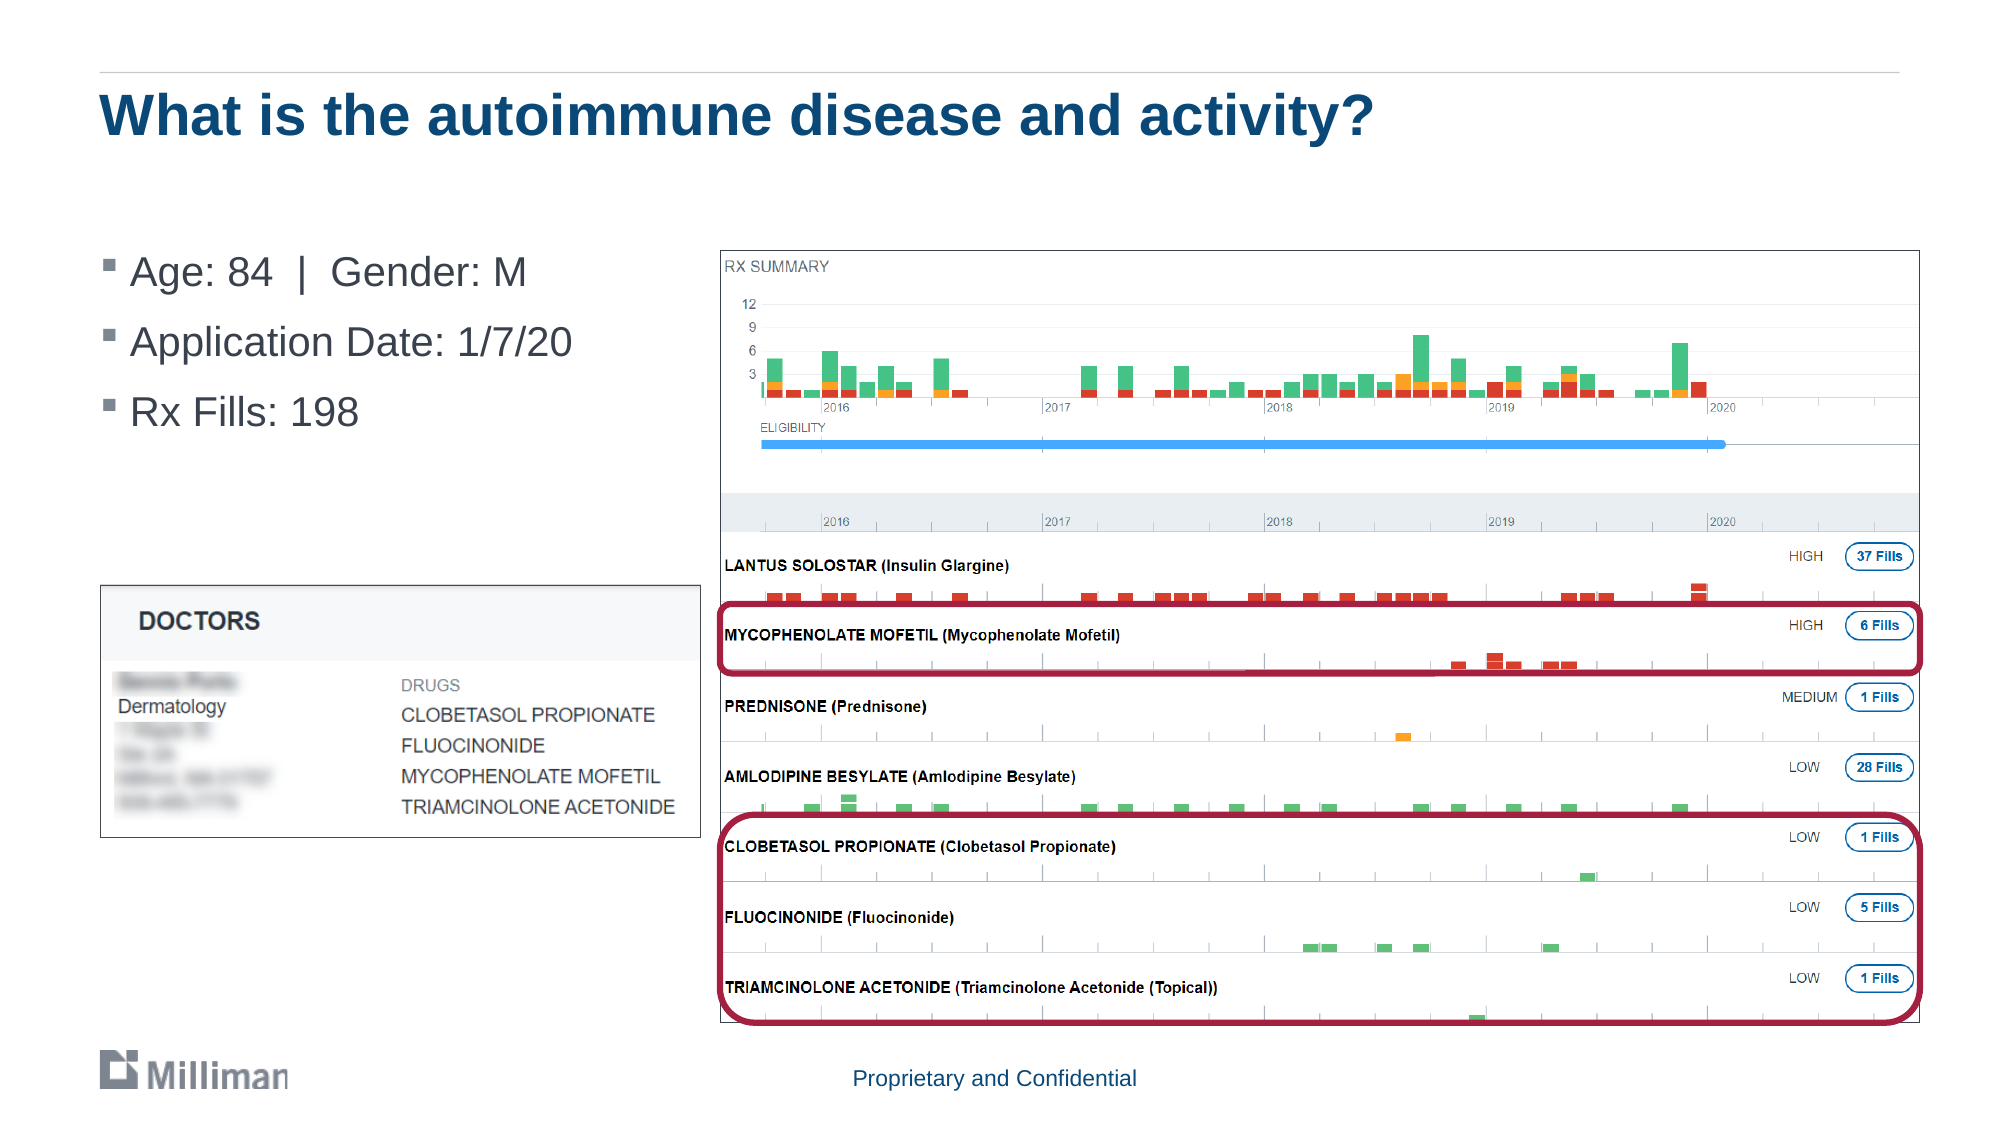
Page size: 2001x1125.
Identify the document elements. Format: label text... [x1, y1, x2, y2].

picture [100, 584, 701, 838]
picture [719, 250, 1920, 1023]
list Age: 84 | Gender: M Application Date: 1/7/20 Rx Fills: 198 [99, 250, 719, 424]
title What is the autoimmune disease and activity? [99, 85, 1900, 149]
